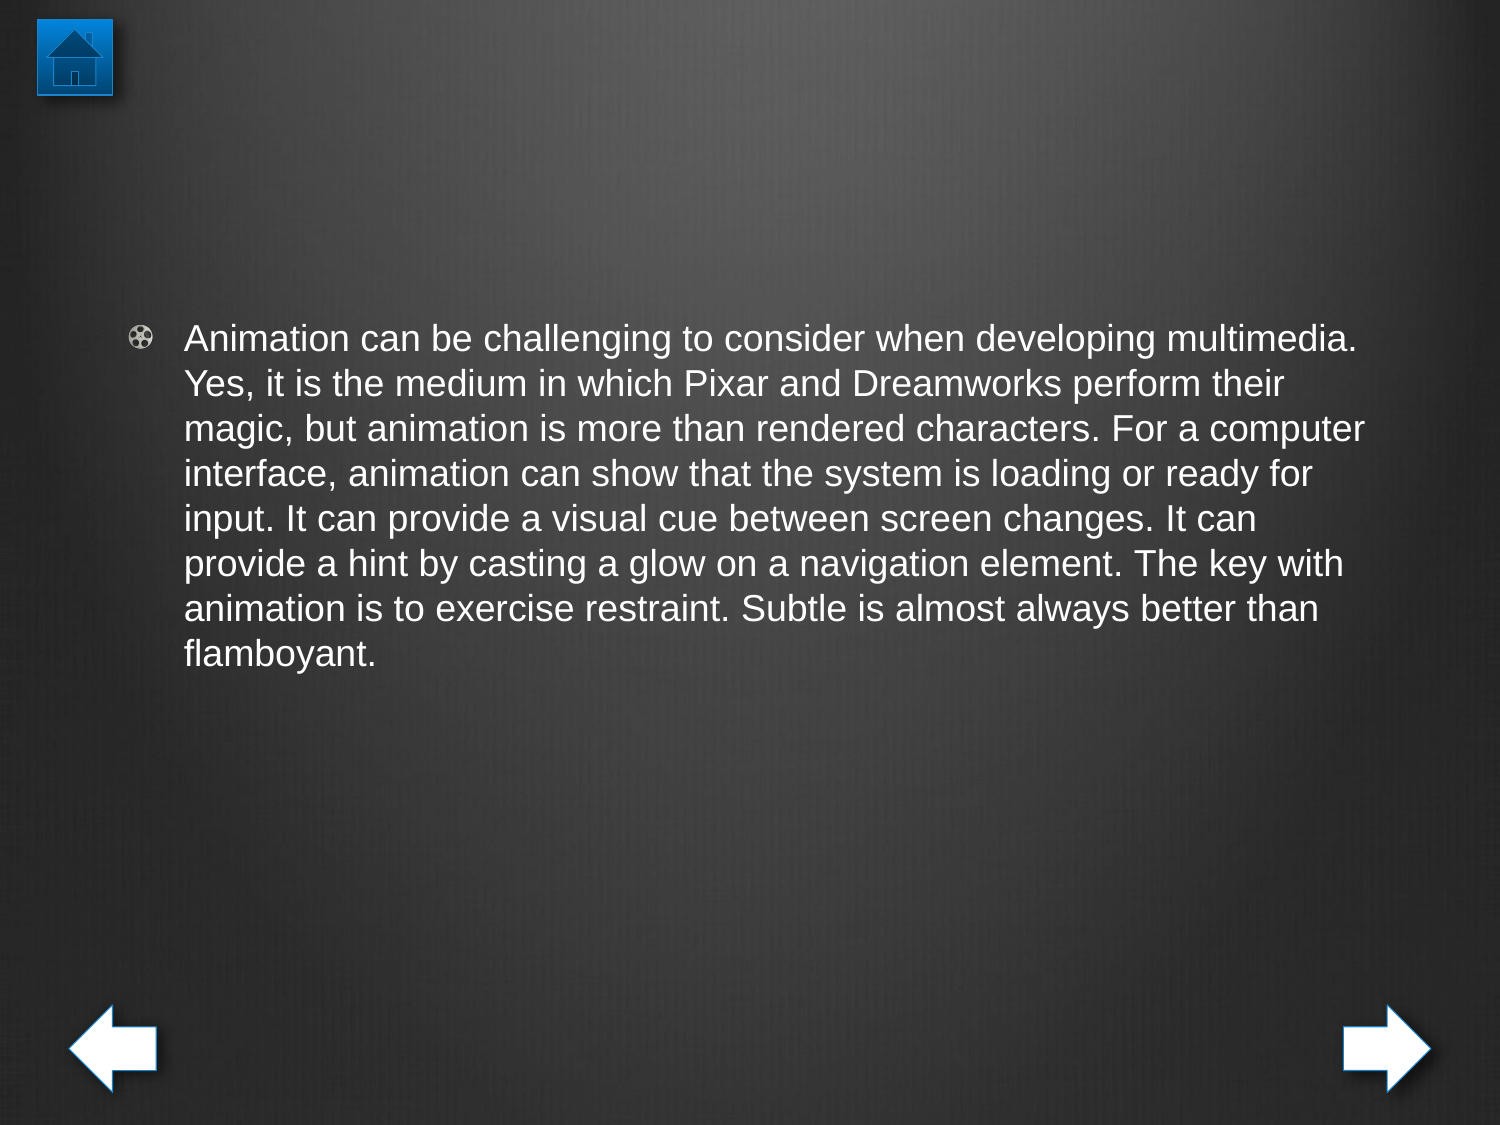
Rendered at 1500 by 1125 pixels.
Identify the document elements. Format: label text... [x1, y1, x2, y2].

text_box [1342, 1004, 1432, 1093]
picture [127, 323, 154, 350]
text_box [68, 1004, 157, 1093]
text_box [37, 19, 113, 96]
list Animation can be challenging to consider when developing multimedia. Yes, it is the medium in which Pixar and Dreamworks perform their magic, but animation is more than rendered characters. For a computer interface, animation can show that the system is loading or ready for input. It can provide a visual cue between screen changes. It can provide a hint by casting a glow on a navigation element. The key with animation is to exercise restraint. Subtle is almost always better than flamboyant. [112, 306, 1388, 1005]
